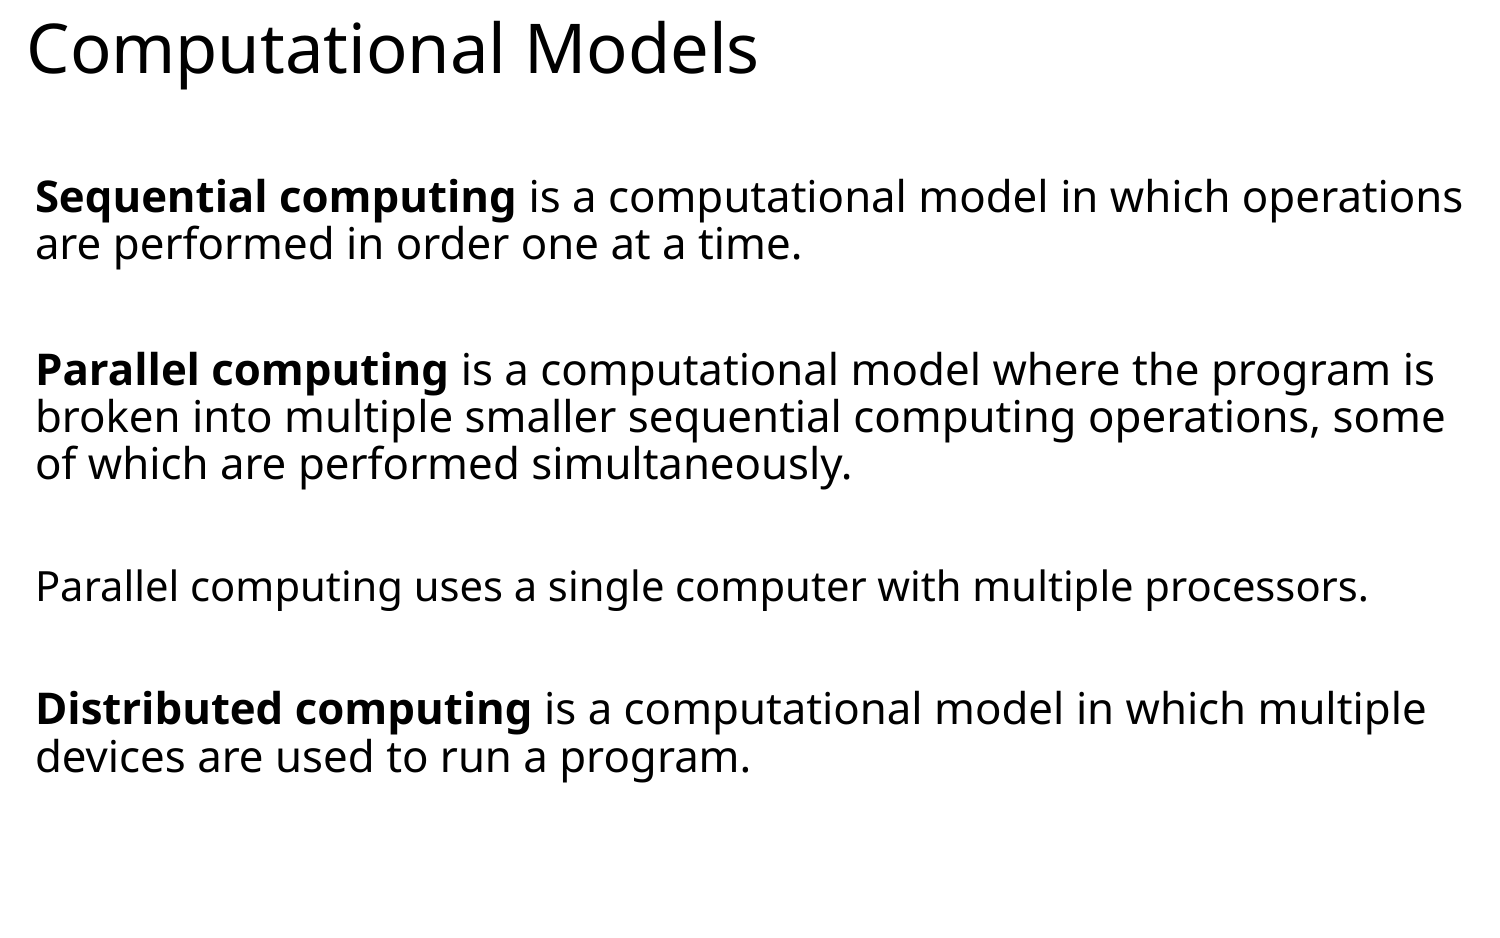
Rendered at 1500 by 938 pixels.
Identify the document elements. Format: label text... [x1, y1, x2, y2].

title Computational Models [11, 0, 1286, 104]
list Sequential computing is a computational model in which operations are performed in order one at a time. Parallel computing is a computational model where the program is broken into multiple smaller sequential computing operations, some of which are performed simultaneously. Parallel computing uses a single computer with multiple processors. Distributed computing is a computational model in which multiple devices are used to run a program. [13, 101, 1484, 909]
